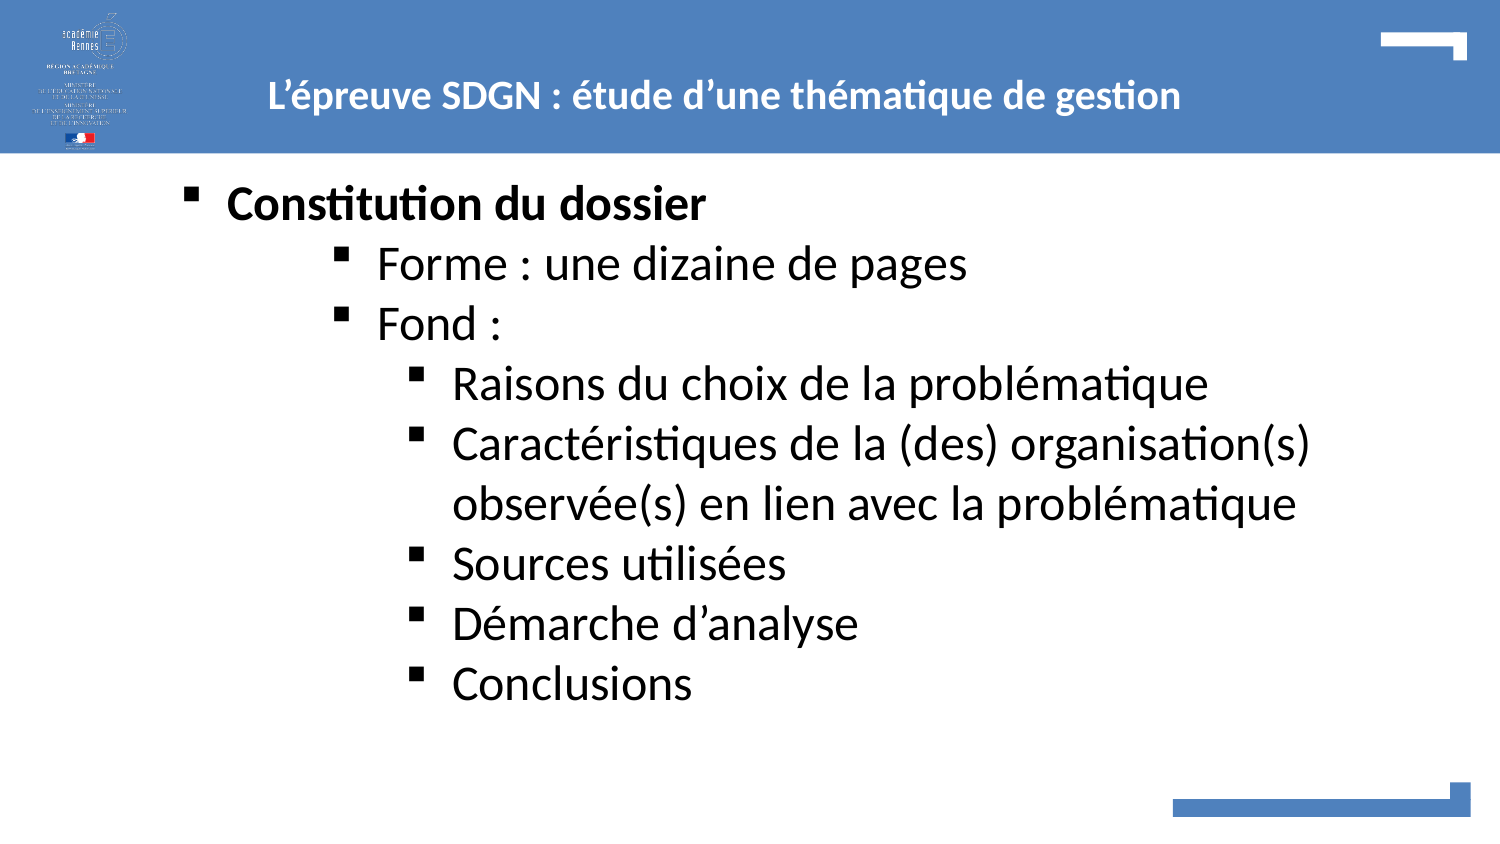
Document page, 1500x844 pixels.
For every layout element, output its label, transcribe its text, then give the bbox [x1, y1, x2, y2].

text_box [1172, 782, 1471, 817]
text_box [1380, 31, 1468, 61]
text_box L’épreuve SDGN : étude d’une thématique de gestion [253, 60, 1421, 126]
text_box Constitution du dossier Forme : une dizaine de pages Fond : Raisons du choix de la problématique Caractéristiques de la (des) organisation(s) observée(s) en lien avec la problématique Sources utilisées Démarche d’analyse Conclusions [165, 163, 1346, 844]
text_box [0, 0, 1500, 154]
picture [31, 13, 128, 150]
